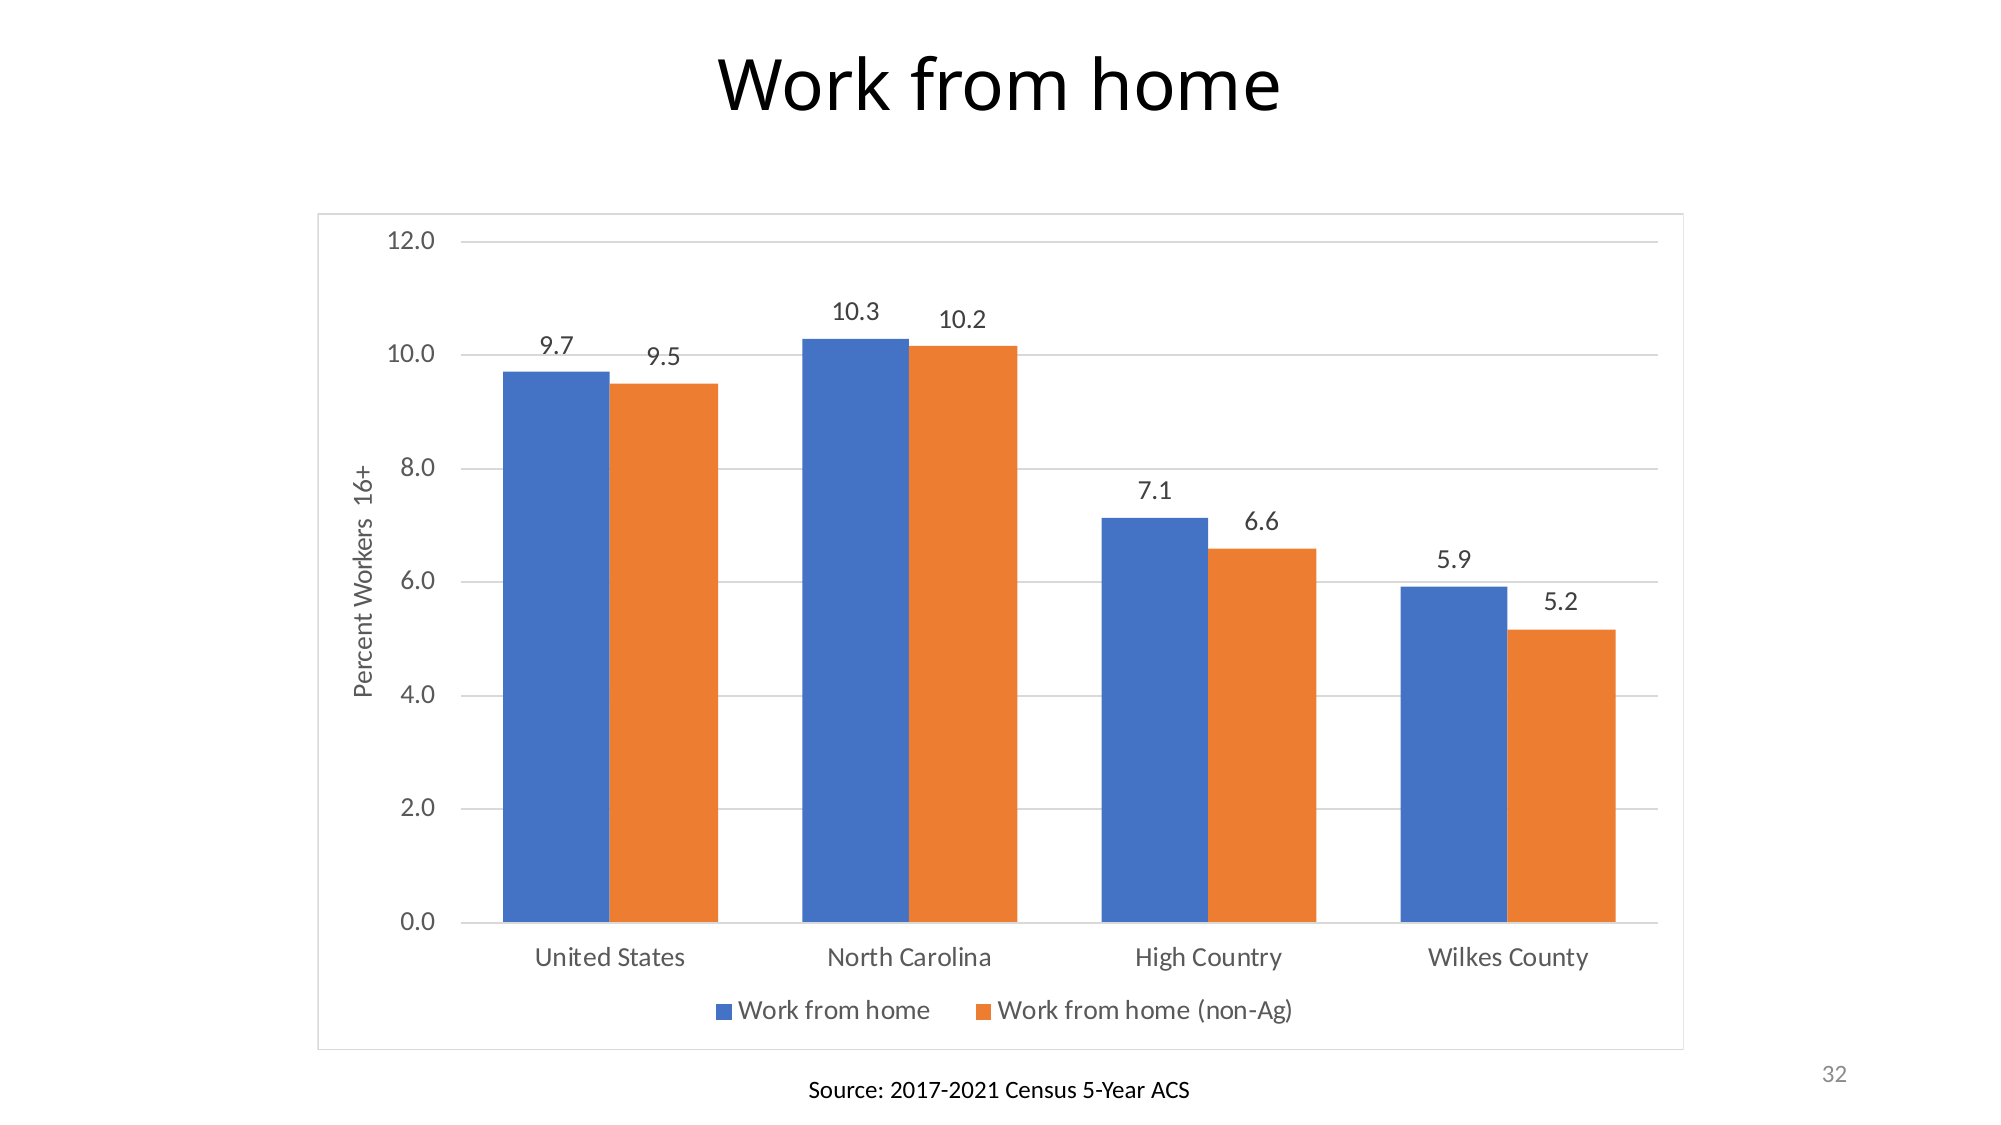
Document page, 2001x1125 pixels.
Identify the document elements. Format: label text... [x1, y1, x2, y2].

title Work from home [24, 6, 1975, 170]
picture [316, 212, 1684, 1050]
text_box Source: 2017-2021 Census 5-Year ACS [793, 1065, 1207, 1111]
slide_number 32 [1412, 1042, 1863, 1103]
